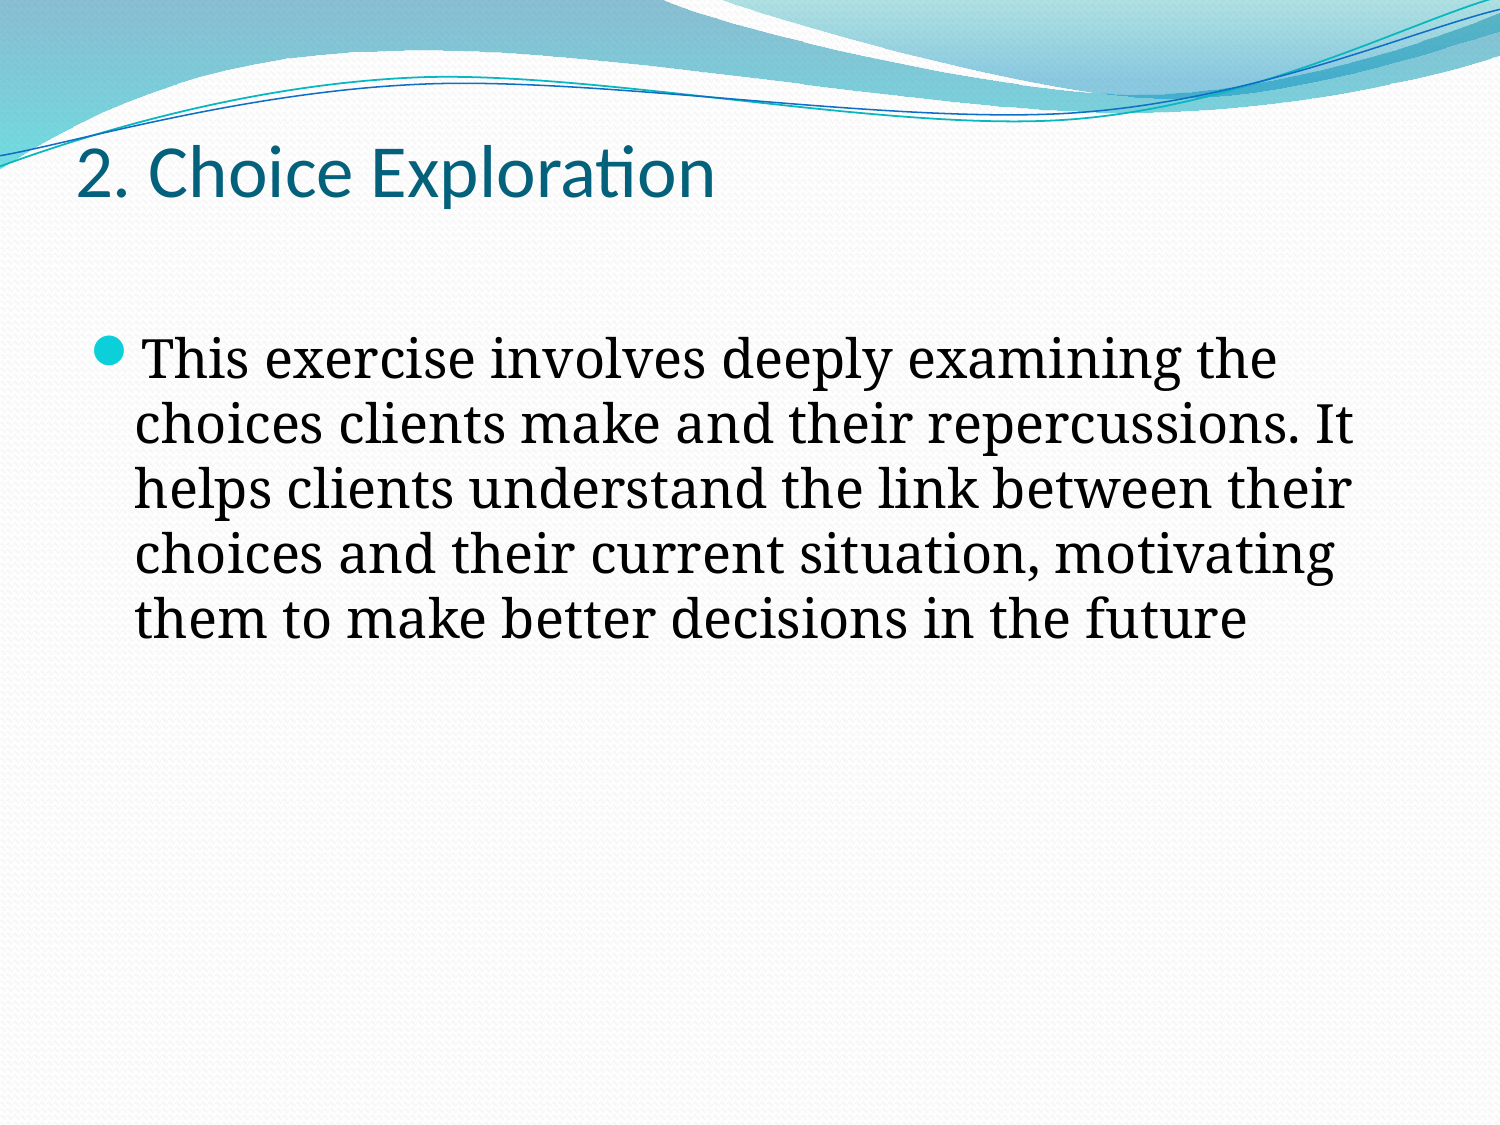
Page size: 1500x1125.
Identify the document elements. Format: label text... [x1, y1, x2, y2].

title 2. Choice Exploration [75, 115, 1425, 303]
list This exercise involves deeply examining the choices clients make and their repercussions. It helps clients understand the link between their choices and their current situation, motivating them to make better decisions in the future [75, 317, 1425, 1038]
